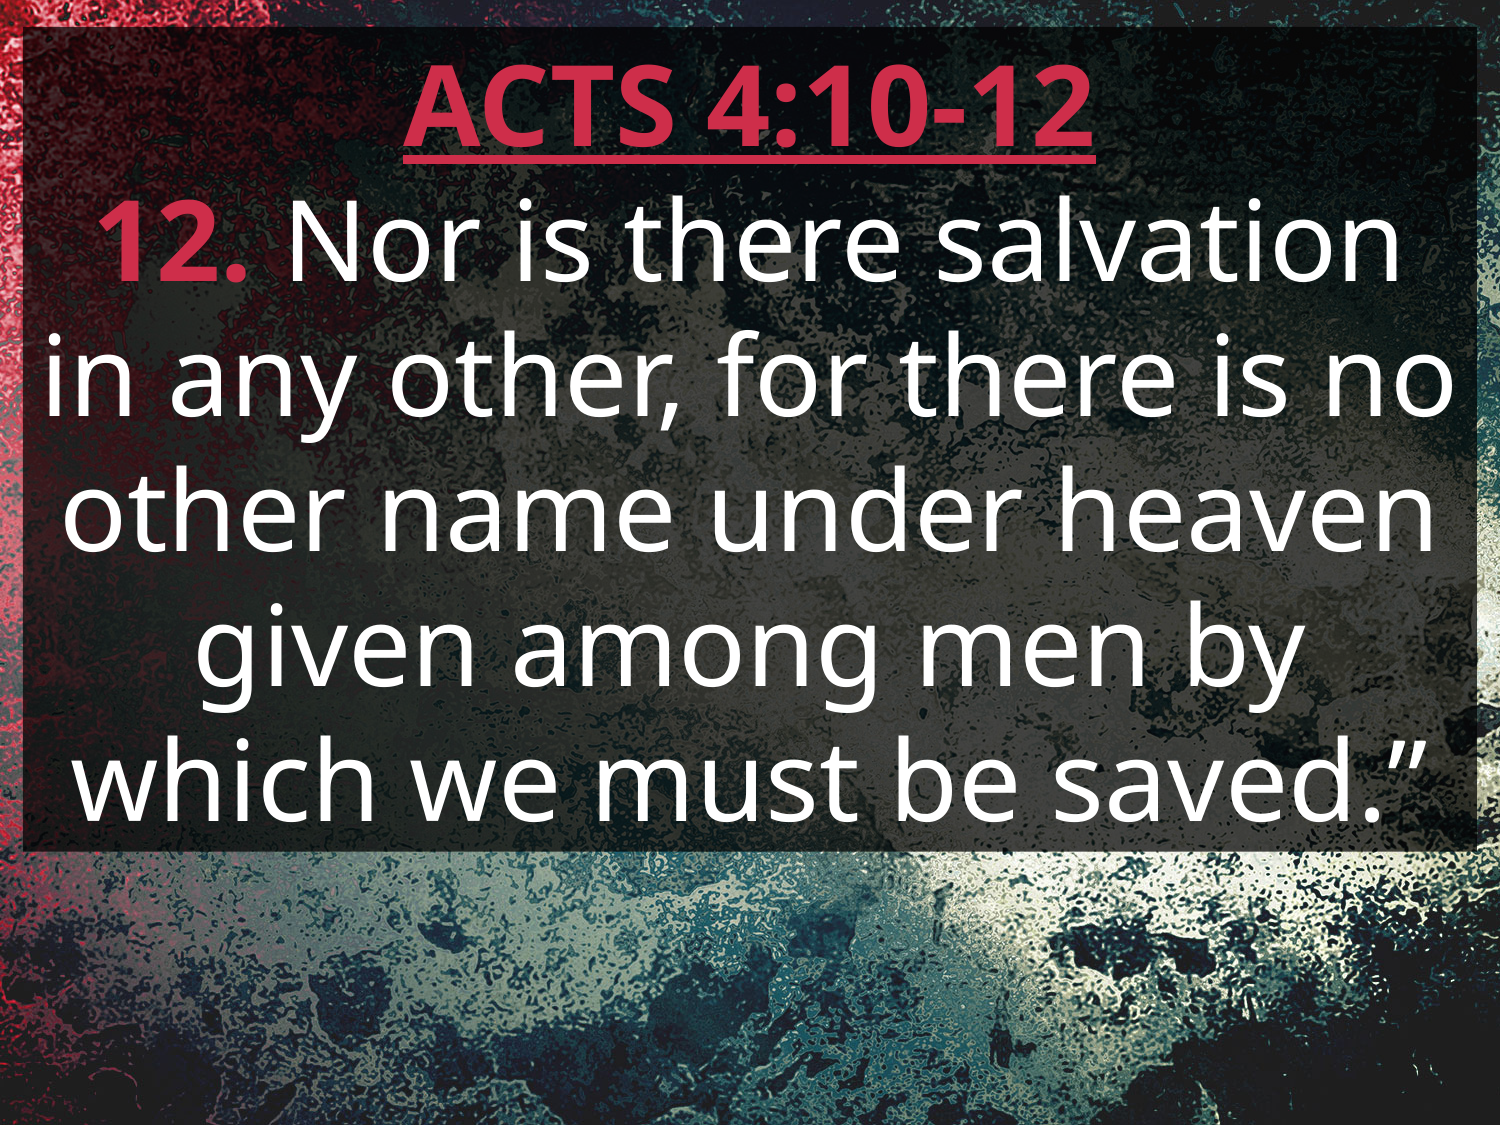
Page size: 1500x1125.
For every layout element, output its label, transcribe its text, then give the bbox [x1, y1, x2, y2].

picture [0, 0, 1500, 1125]
text_box ACTS 4:10-12 12. Nor is there salvation in any other, for there is no other name under heaven given among men by which we must be saved.” [22, 26, 1477, 852]
